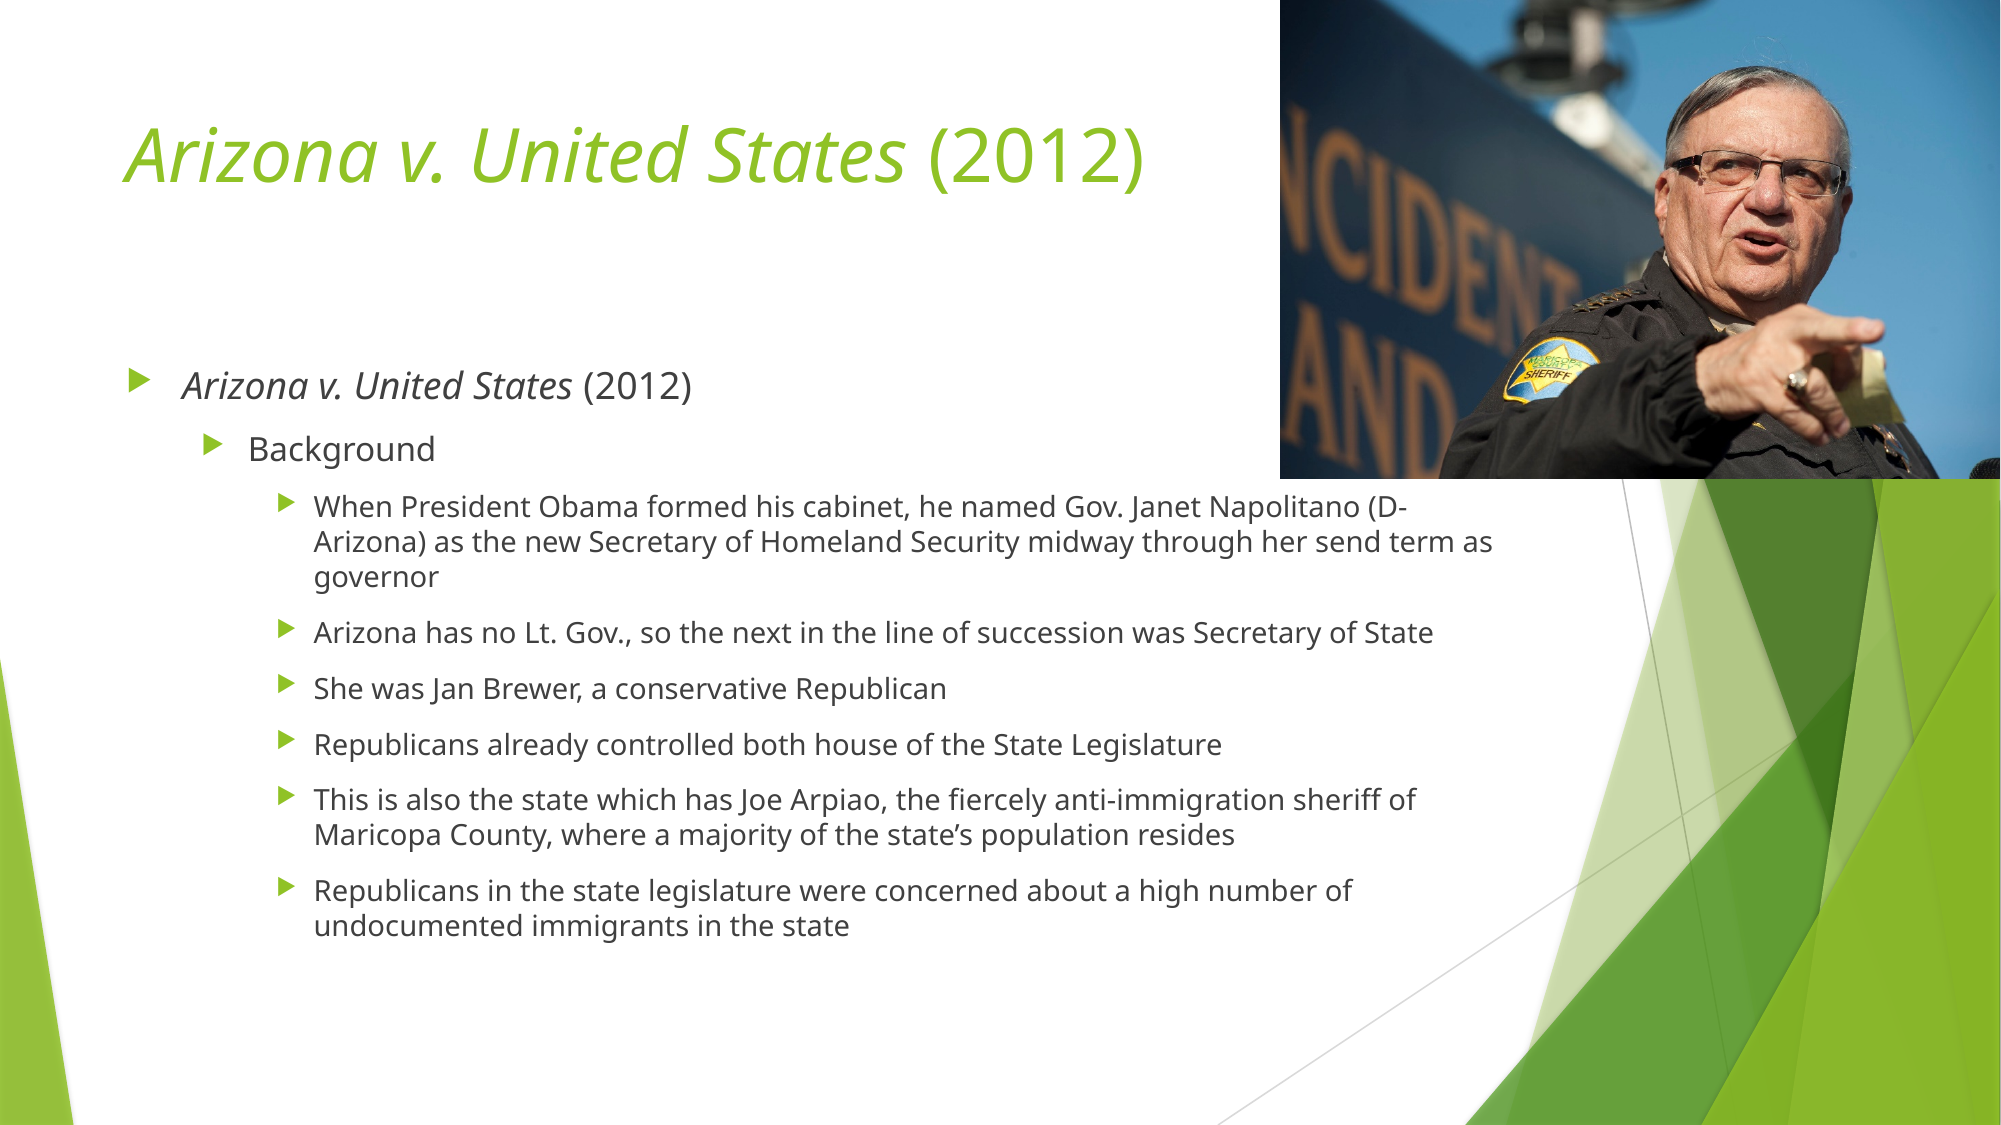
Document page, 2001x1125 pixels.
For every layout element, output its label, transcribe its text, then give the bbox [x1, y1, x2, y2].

title Arizona v. United States (2012) [111, 99, 1274, 317]
picture [1279, 0, 2000, 480]
list Arizona v. United States (2012) Background When President Obama formed his cabinet, he named Gov. Janet Napolitano (D-Arizona) as the new Secretary of Homeland Security midway through her send term as governor Arizona has no Lt. Gov., so the next in the line of succession was Secretary of State She was Jan Brewer, a conservative Republican Republicans already controlled both house of the State Legislature This is also the state which has Joe Arpiao, the fiercely anti-immigration sheriff of Maricopa County, where a majority of the state’s population resides Republicans in the state legislature were concerned about a high number of undocumented immigrants in the state [111, 354, 1522, 992]
